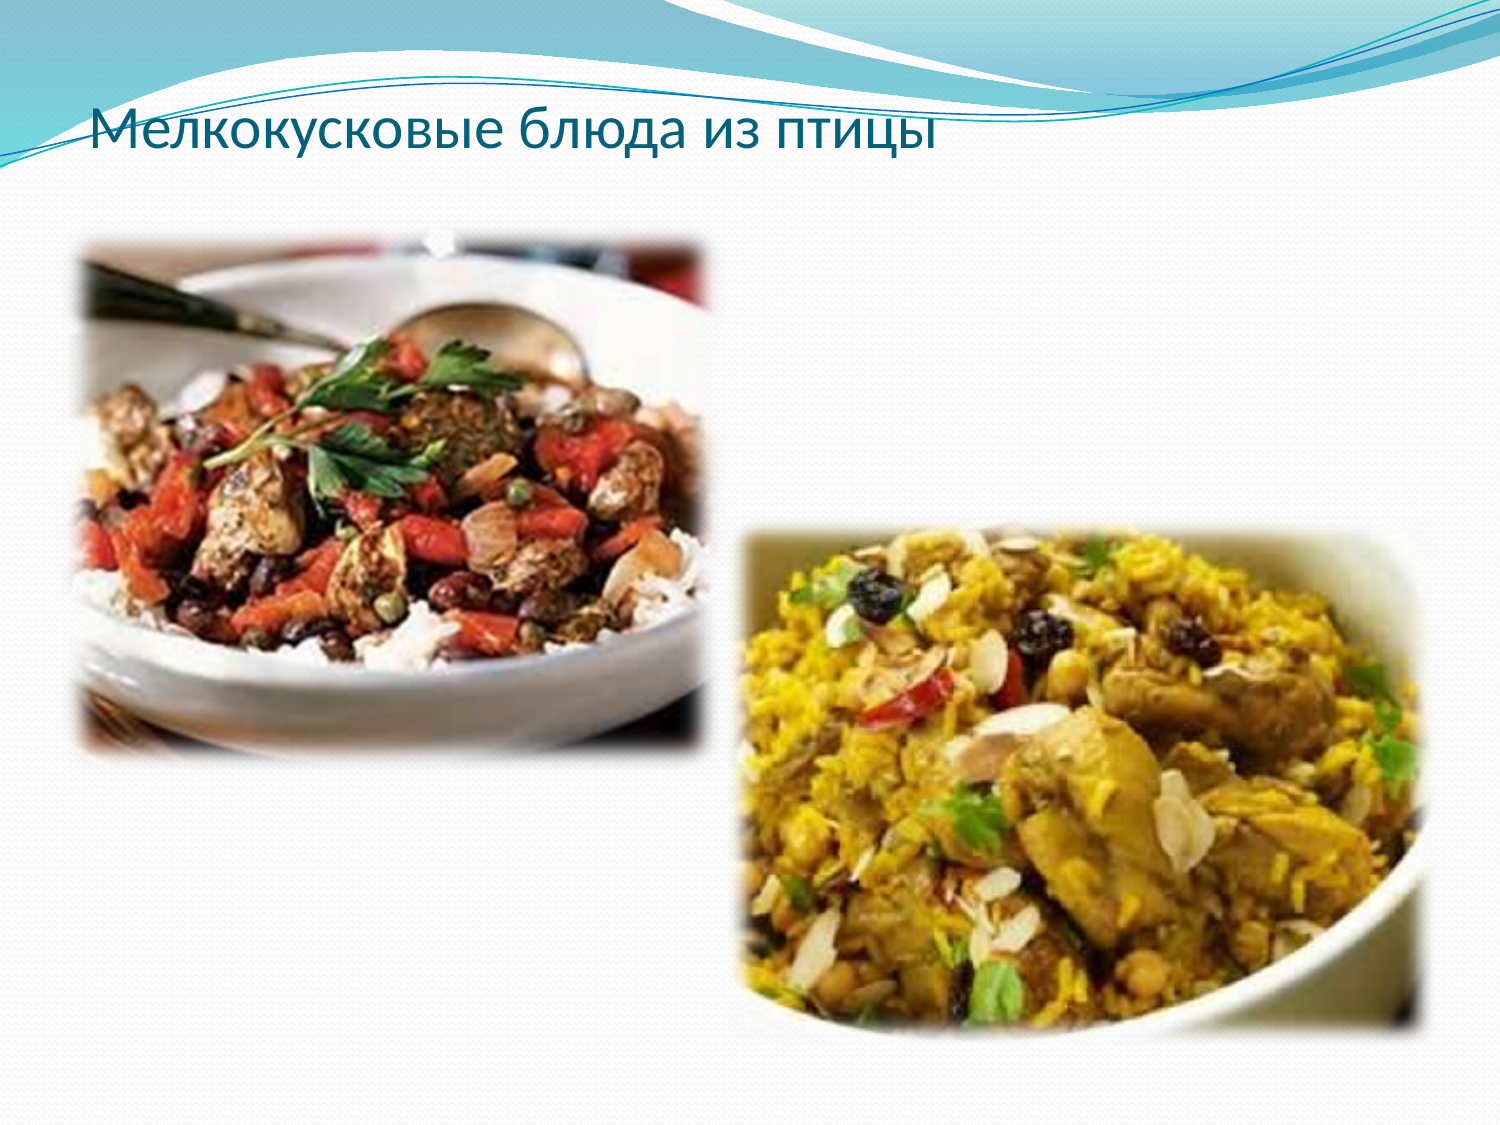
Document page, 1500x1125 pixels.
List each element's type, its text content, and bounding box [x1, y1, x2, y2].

picture [726, 514, 1436, 1048]
title Мелкокусковые блюда из птицы [88, 78, 1439, 162]
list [58, 220, 727, 777]
